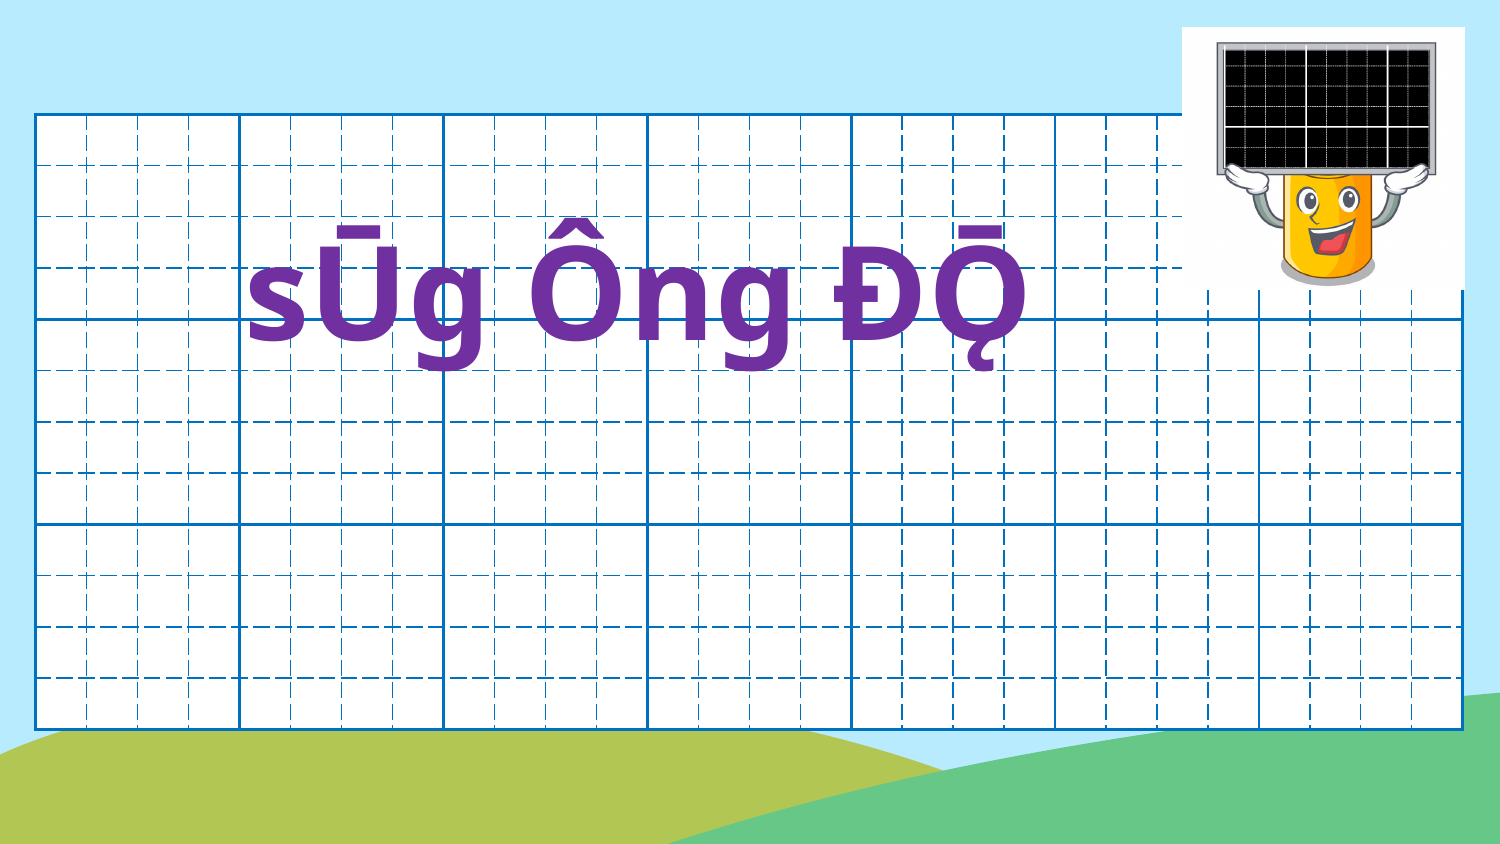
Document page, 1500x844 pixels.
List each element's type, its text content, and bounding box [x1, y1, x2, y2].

table_cell [1208, 576, 1258, 627]
table_cell [596, 627, 646, 678]
table_header [342, 116, 392, 166]
table_header [902, 116, 953, 166]
table_cell [1106, 576, 1157, 627]
table_cell [1056, 422, 1106, 473]
table_header [1157, 116, 1177, 166]
table_cell [800, 526, 850, 576]
table_cell [37, 321, 87, 371]
table_cell [749, 422, 800, 473]
table_cell [291, 375, 342, 422]
table_cell [545, 422, 596, 473]
table_cell [87, 268, 138, 318]
table_cell [1004, 422, 1054, 473]
table_cell [1412, 678, 1461, 728]
table_cell [291, 166, 342, 202]
table_cell [953, 473, 1004, 523]
table_cell [445, 166, 494, 202]
table_cell [445, 627, 494, 678]
table_header [953, 116, 1004, 166]
table_header [1106, 116, 1157, 166]
table_cell [953, 526, 1004, 576]
table_cell [545, 473, 596, 523]
table_cell [749, 627, 800, 678]
table_header [649, 116, 698, 166]
table_cell [1004, 526, 1054, 576]
table_cell [749, 166, 800, 202]
table_header [87, 116, 138, 166]
table_cell [37, 627, 87, 678]
table_cell [1056, 166, 1106, 202]
table_cell [1310, 678, 1361, 728]
table_cell [342, 473, 392, 523]
table_header [189, 116, 238, 166]
table_cell [37, 268, 87, 318]
table_cell [494, 473, 545, 523]
table_cell [37, 473, 87, 523]
table_cell [1260, 473, 1310, 523]
table_cell [1260, 526, 1310, 576]
table_cell [189, 627, 238, 678]
table_cell [1361, 371, 1412, 422]
table_header [853, 116, 902, 166]
table_cell [189, 268, 229, 318]
table_cell [749, 576, 800, 627]
table_cell [494, 678, 545, 728]
table_cell [649, 375, 698, 422]
table_header [596, 116, 646, 166]
table_cell [342, 526, 392, 576]
table_cell [138, 422, 189, 473]
table_cell [853, 375, 902, 422]
table_cell [902, 166, 953, 202]
table_cell [749, 375, 800, 422]
table_cell [342, 375, 392, 422]
table_cell [698, 526, 749, 576]
table_cell [241, 678, 291, 728]
table_cell [392, 576, 442, 627]
table_cell [1276, 321, 1310, 371]
table_cell [445, 473, 494, 523]
table_cell [445, 678, 494, 728]
table_header [545, 116, 596, 166]
table_cell [241, 627, 291, 678]
table_cell [87, 166, 138, 217]
table_cell [1260, 371, 1310, 422]
table_cell [241, 526, 291, 576]
table_cell [953, 422, 1004, 473]
table_cell [138, 371, 189, 422]
table_cell [37, 166, 87, 217]
table_cell [87, 627, 138, 678]
table_cell [1310, 627, 1361, 678]
table_cell [37, 576, 87, 627]
table_cell [1056, 627, 1106, 678]
table_cell [342, 678, 392, 728]
table_cell [953, 375, 1004, 422]
table_cell [1157, 473, 1208, 523]
table_cell [138, 268, 189, 318]
table_cell [189, 166, 238, 217]
table_cell [1004, 473, 1054, 523]
table_cell [853, 627, 902, 678]
table_cell [596, 473, 646, 523]
table_cell [698, 627, 749, 678]
table_header [1004, 116, 1054, 166]
table_cell [853, 166, 902, 202]
table_cell [698, 678, 749, 728]
table_cell [1106, 678, 1157, 728]
table_cell [698, 422, 749, 473]
table_cell [494, 422, 545, 473]
table_cell [1361, 321, 1412, 371]
table_cell [596, 375, 646, 422]
table_cell [953, 576, 1004, 627]
table_header [800, 116, 850, 166]
table_cell [241, 473, 291, 523]
table_cell [800, 678, 850, 728]
table_cell [1260, 627, 1310, 678]
table_cell [596, 166, 646, 202]
table_cell [649, 627, 698, 678]
table_cell [902, 473, 953, 523]
table_cell [138, 217, 189, 268]
table_cell [749, 678, 800, 728]
table_cell [241, 166, 291, 202]
table_cell [698, 375, 749, 422]
table_cell [37, 678, 87, 728]
table_cell [1310, 526, 1361, 576]
table_cell [1106, 375, 1157, 422]
table_cell [596, 422, 646, 473]
table_cell [545, 166, 596, 202]
table_cell [494, 576, 545, 627]
table_cell [241, 576, 291, 627]
table_cell [853, 422, 902, 473]
table_cell [649, 678, 698, 728]
table_cell [342, 576, 392, 627]
table_cell [494, 627, 545, 678]
table_cell [1361, 298, 1412, 318]
table_cell [1157, 678, 1208, 728]
table_cell [853, 576, 902, 627]
table_cell [1004, 627, 1054, 678]
table_cell [749, 473, 800, 523]
table_cell [1412, 526, 1461, 576]
table_cell [189, 371, 238, 422]
table_cell [445, 375, 494, 422]
table_cell [1361, 473, 1412, 523]
table_cell [37, 217, 87, 268]
table_cell [953, 678, 1004, 728]
table_cell [1412, 576, 1461, 627]
table_header [241, 116, 291, 166]
table_cell [445, 526, 494, 576]
table_cell [189, 321, 229, 371]
table_cell [1157, 576, 1208, 627]
table_cell [37, 371, 87, 422]
table_cell [800, 166, 850, 202]
table_cell [1157, 166, 1177, 202]
table_cell [392, 422, 442, 473]
table_cell [1157, 375, 1208, 422]
table_cell [37, 526, 87, 576]
text_box sŪg Ông ĐǬ [229, 202, 1276, 375]
picture [1182, 27, 1465, 290]
table_cell [1412, 473, 1461, 523]
table_cell [1412, 422, 1461, 473]
table_cell [87, 576, 138, 627]
table_cell [138, 678, 189, 728]
table_cell [649, 422, 698, 473]
table_cell [853, 473, 902, 523]
table_cell [698, 576, 749, 627]
table_cell [902, 627, 953, 678]
table_header [445, 116, 494, 166]
table_cell [189, 422, 238, 473]
table_cell [291, 576, 342, 627]
table_cell [596, 576, 646, 627]
table_cell [1208, 526, 1258, 576]
table_cell [1004, 375, 1054, 422]
table_cell [649, 576, 698, 627]
table_cell [291, 473, 342, 523]
table_cell [800, 375, 850, 422]
table_cell [1412, 298, 1461, 318]
table_cell [1157, 422, 1208, 473]
table_cell [1412, 371, 1461, 422]
table_cell [1157, 526, 1208, 576]
table_cell [1310, 473, 1361, 523]
table_header [291, 116, 342, 166]
table_cell [596, 678, 646, 728]
table_cell [800, 422, 850, 473]
table_cell [1106, 473, 1157, 523]
table_cell [189, 217, 229, 268]
table_cell [445, 422, 494, 473]
table_cell [241, 375, 291, 422]
table_cell [1361, 576, 1412, 627]
table_cell [853, 526, 902, 576]
table_cell [87, 371, 138, 422]
table_cell [1106, 166, 1157, 202]
table_cell [545, 375, 596, 422]
table_cell [545, 576, 596, 627]
table_cell [1208, 422, 1258, 473]
table_cell [1260, 422, 1310, 473]
table_cell [392, 166, 442, 202]
table_cell [1260, 576, 1310, 627]
table_cell [291, 627, 342, 678]
table_cell [1208, 627, 1258, 678]
table_cell [1208, 473, 1258, 523]
table_cell [138, 321, 189, 371]
table_cell [1412, 627, 1461, 678]
table_cell [1157, 627, 1208, 678]
table_cell [902, 422, 953, 473]
table_cell [87, 422, 138, 473]
table_cell [494, 166, 545, 202]
table_cell [1412, 321, 1461, 371]
table_cell [189, 526, 238, 576]
table_cell [1361, 627, 1412, 678]
table_cell [853, 678, 902, 728]
table_cell [87, 678, 138, 728]
table_cell [87, 473, 138, 523]
table_cell [392, 375, 442, 422]
table_cell [138, 526, 189, 576]
table_cell [1361, 526, 1412, 576]
table_cell [545, 678, 596, 728]
table_header [494, 116, 545, 166]
table_cell [87, 321, 138, 371]
table_cell [1106, 627, 1157, 678]
table_cell [291, 526, 342, 576]
table_cell [1056, 375, 1106, 422]
table_cell [800, 627, 850, 678]
table_cell [545, 526, 596, 576]
table_cell [138, 627, 189, 678]
table_cell [902, 576, 953, 627]
table_cell [1310, 321, 1361, 371]
table_cell [1310, 298, 1361, 318]
table_header [749, 116, 800, 166]
table_cell [1106, 422, 1157, 473]
table_cell [953, 166, 1004, 202]
table_cell [649, 166, 698, 202]
table_cell [87, 526, 138, 576]
table_cell [649, 473, 698, 523]
table_cell [189, 678, 238, 728]
table_cell [649, 526, 698, 576]
table_header [37, 116, 87, 166]
table_cell [902, 375, 953, 422]
table_cell [291, 678, 342, 728]
table_cell [953, 627, 1004, 678]
table_cell [1004, 166, 1054, 202]
table_cell [342, 627, 392, 678]
table_cell [87, 217, 138, 268]
table_cell [342, 166, 392, 202]
table_cell [342, 422, 392, 473]
table_cell [1276, 298, 1310, 318]
table_header [1056, 116, 1106, 166]
table_cell [800, 576, 850, 627]
table_cell [1361, 678, 1412, 728]
table_cell [189, 576, 238, 627]
table_cell [392, 473, 442, 523]
table_cell [138, 473, 189, 523]
table_cell [392, 526, 442, 576]
table_cell [445, 576, 494, 627]
table_cell [1056, 678, 1106, 728]
table_header [698, 116, 749, 166]
table_cell [392, 627, 442, 678]
table_cell [800, 473, 850, 523]
table_cell [749, 526, 800, 576]
table_cell [494, 375, 545, 422]
table_cell [1056, 473, 1106, 523]
table_cell [1310, 371, 1361, 422]
table_cell [392, 678, 442, 728]
table_cell [138, 576, 189, 627]
table_cell [138, 166, 189, 217]
table_cell [698, 166, 749, 202]
table_cell [1310, 576, 1361, 627]
table_header [138, 116, 189, 166]
table_cell [1056, 526, 1106, 576]
table_cell [1361, 422, 1412, 473]
table_cell [596, 526, 646, 576]
table_cell [241, 422, 291, 473]
table_cell [1208, 375, 1258, 422]
table_cell [1056, 576, 1106, 627]
table_cell [698, 473, 749, 523]
table_cell [1310, 422, 1361, 473]
table_cell [494, 526, 545, 576]
table_cell [1260, 678, 1310, 728]
table_cell [37, 422, 87, 473]
table_cell [545, 627, 596, 678]
table_cell [1106, 526, 1157, 576]
table_cell [189, 473, 238, 523]
table_cell [1004, 678, 1054, 728]
table_header [392, 116, 442, 166]
table_cell [1208, 678, 1258, 728]
table_cell [902, 678, 953, 728]
table_cell [1004, 576, 1054, 627]
table_cell [902, 526, 953, 576]
table_cell [291, 422, 342, 473]
